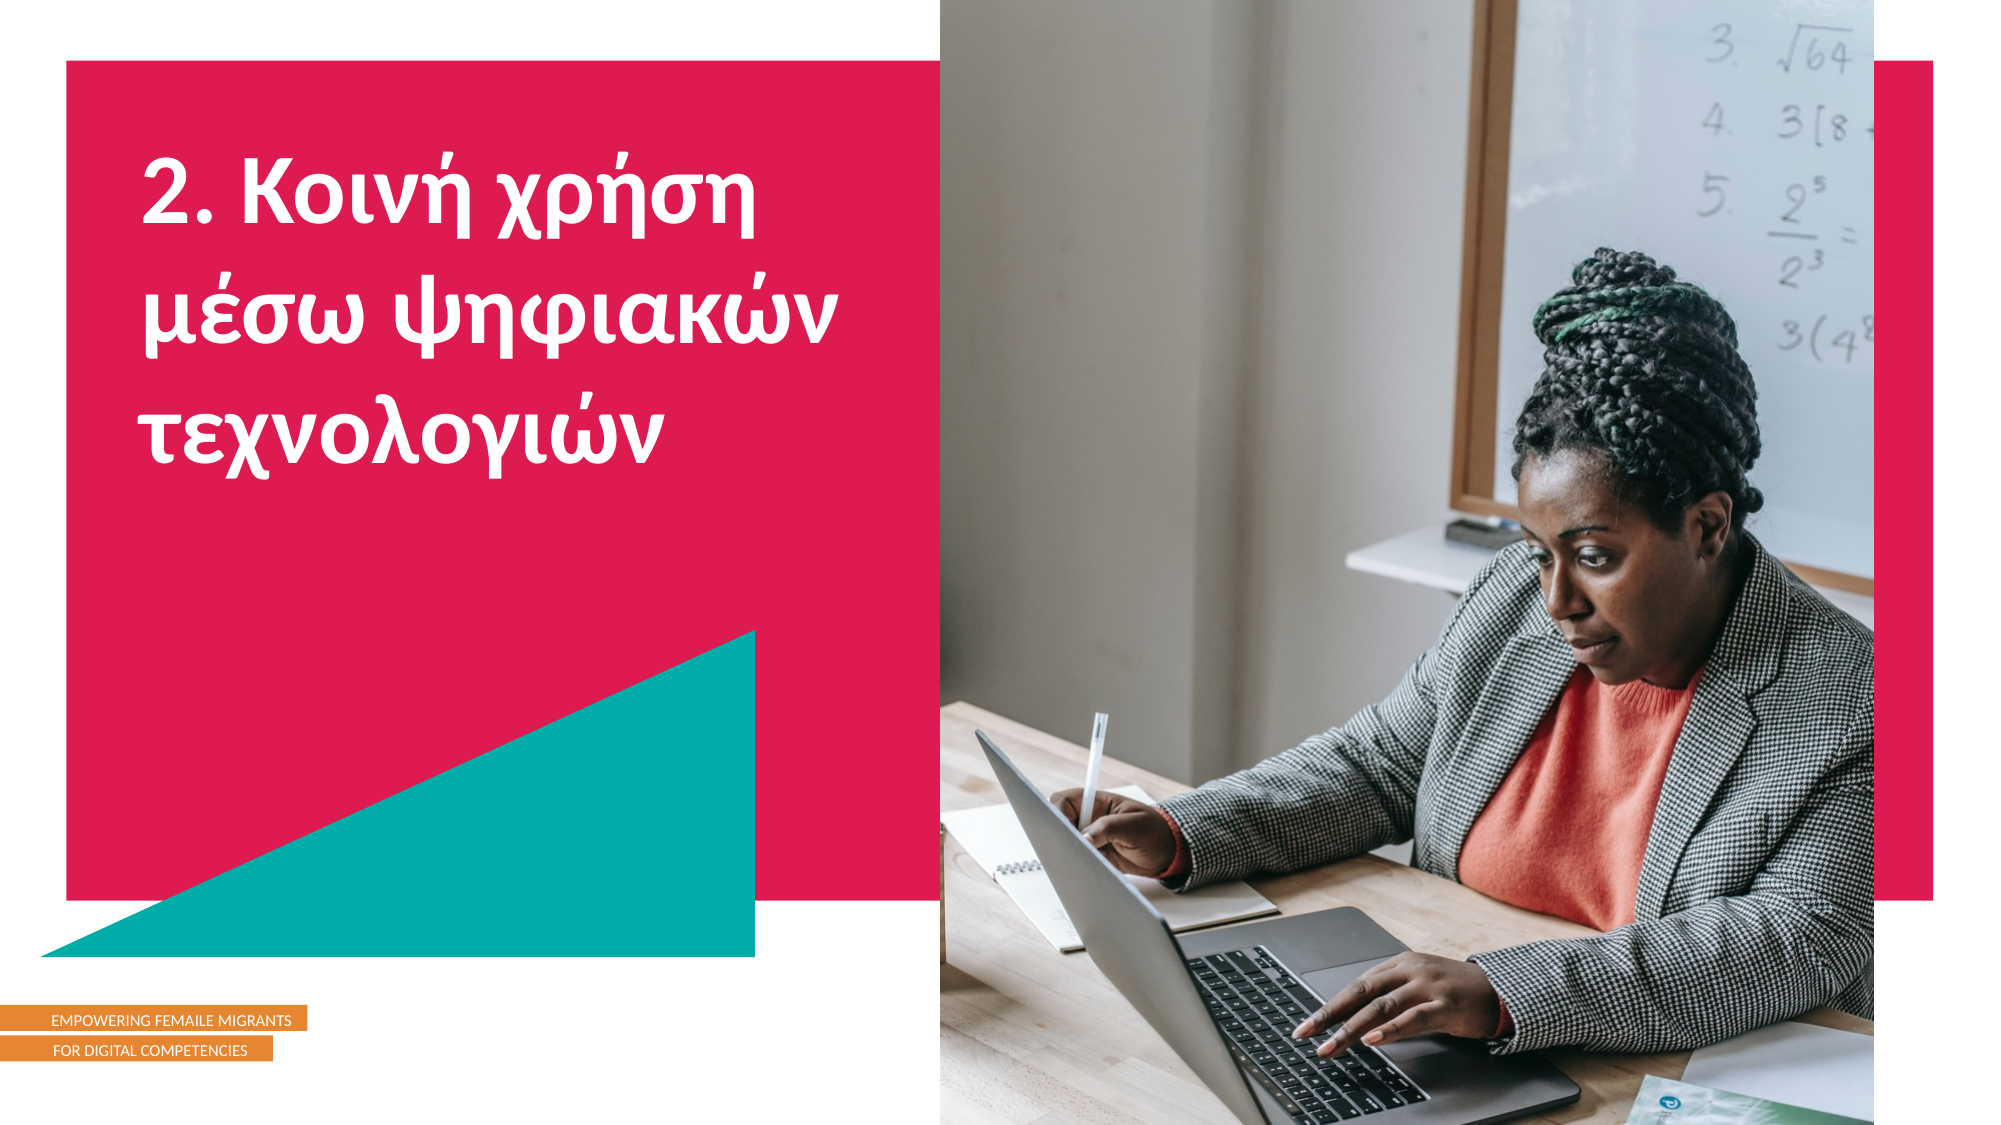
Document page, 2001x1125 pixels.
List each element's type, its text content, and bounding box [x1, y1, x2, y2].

picture [940, 0, 1874, 1125]
text_box 2. Κοινή χρήση μέσω ψηφιακών τεχνολογιών [126, 116, 859, 231]
